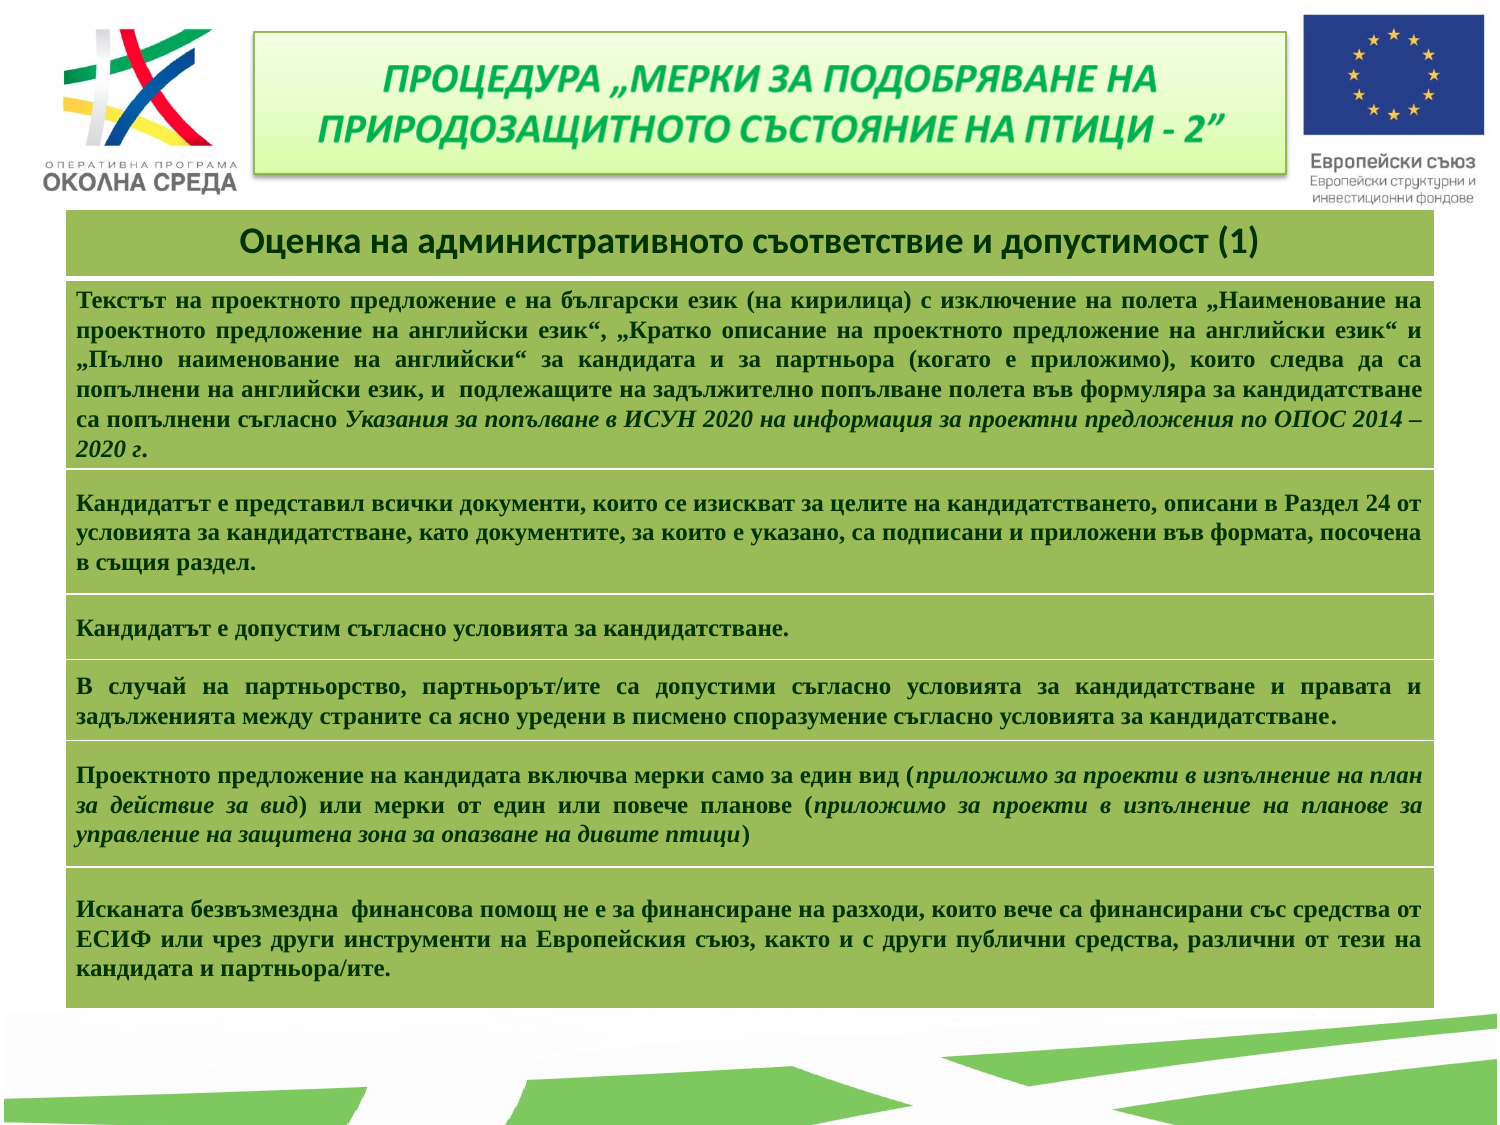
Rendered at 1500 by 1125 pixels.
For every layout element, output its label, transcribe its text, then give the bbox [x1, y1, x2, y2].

table_cell Проектното предложение на кандидата включва мерки само за един вид (приложимо за проекти в изпълнение на план за действие за вид) или мерки от един или повече планове (приложимо за проекти в изпълнение на планове за управление на защитена зона за опазване на дивите птици) [66, 741, 1434, 866]
table_header Оценка на административното съответствие и допустимост (1) [66, 210, 1434, 276]
table_cell Кандидатът е представил всички документи, които се изискват за целите на кандидатстването, описани в Раздел 24 от условията за кандидатстване, като документите, за които е указано, са подписани и приложени във формата, посочена в същия раздел. [66, 470, 1434, 593]
table_cell Текстът на проектното предложение е на български език (на кирилица) с изключение на полета „Наименование на проектното предложение на английски език“, „Кратко описание на проектното предложение на английски език“ и „Пълно наименование на английски“ за кандидата и за партньора (когато е приложимо), които следва да са попълнени на английски език, и подлежащите на задължително попълване полета във формуляра за кандидатстване са попълнени съгласно Указания за попълване в ИСУН 2020 на информация за проектни предложения по ОПОС 2014 – 2020 г. [66, 281, 1434, 468]
picture [3, 1013, 1497, 1125]
table_cell В случай на партньорство, партньорът/ите са допустими съгласно условията за кандидатстване и правата и задълженията между страните са ясно уредени в писмено споразумение съгласно условията за кандидатстване. [66, 660, 1434, 740]
table_cell Исканата безвъзмездна финансова помощ не е за финансиране на разходи, които вече са финансирани със средства от ЕСИФ или чрез други инструменти на Европейския съюз, както и с други публични средства, различни от тези на кандидата и партньора/ите. [66, 868, 1434, 1008]
table_cell Кандидатът е допустим съгласно условията за кандидатстване. [66, 595, 1434, 659]
picture [28, 3, 1493, 224]
